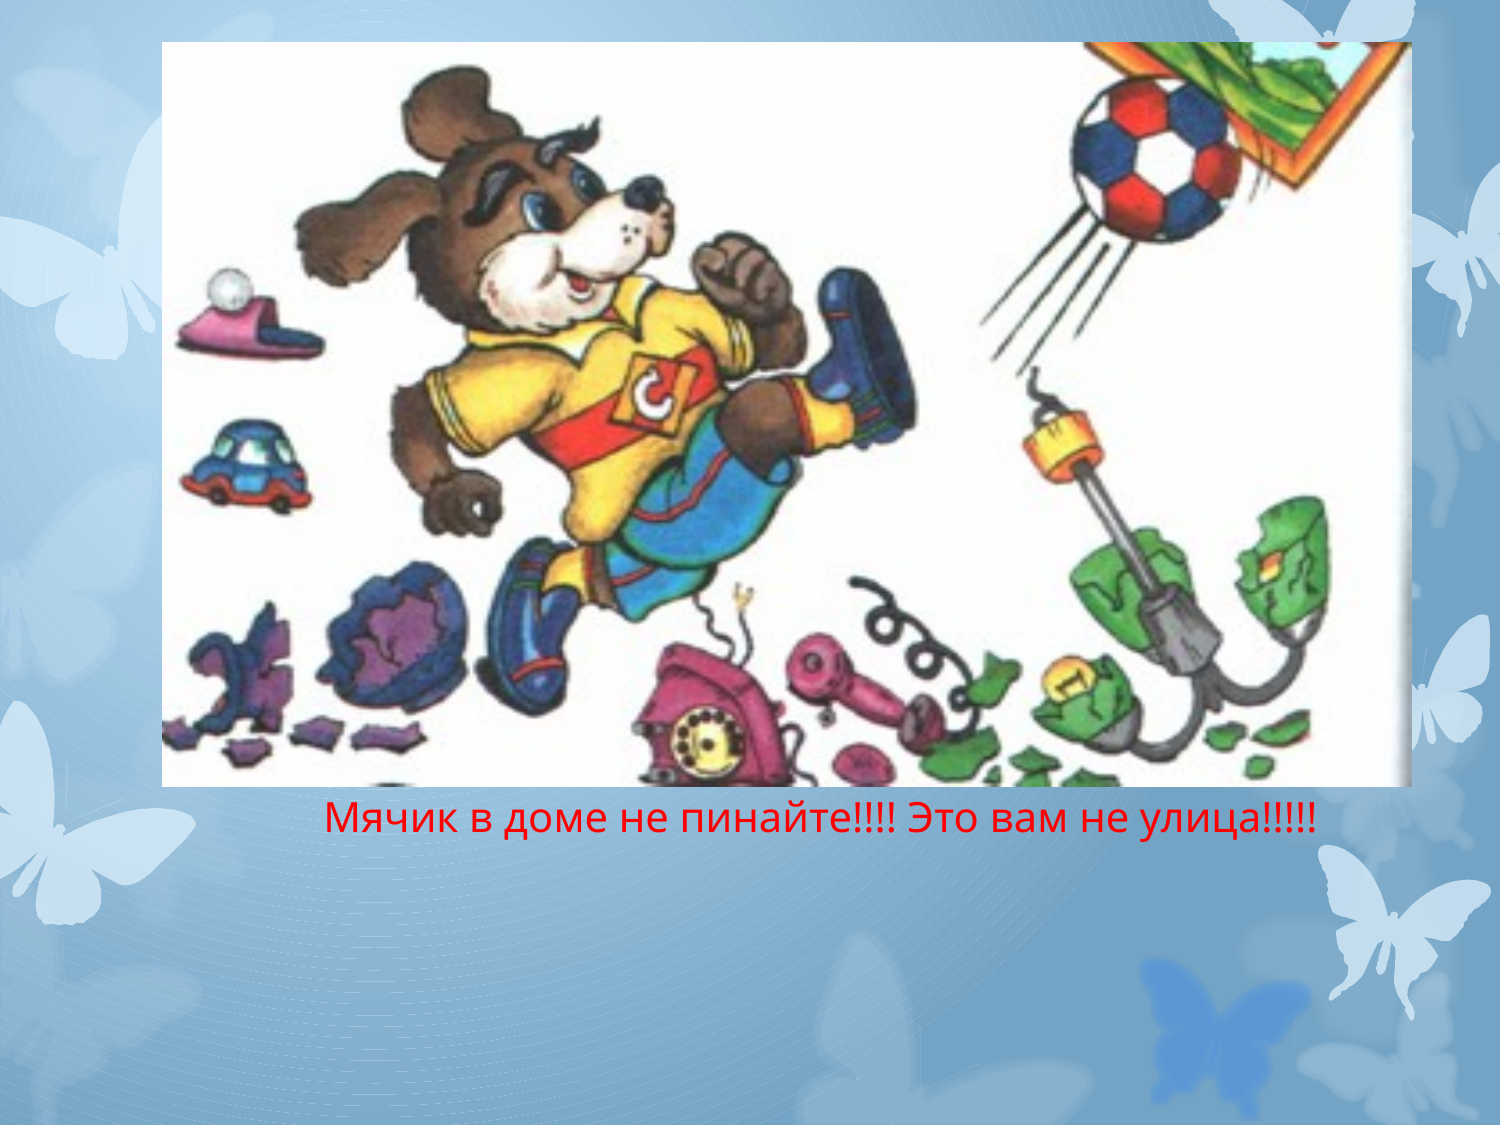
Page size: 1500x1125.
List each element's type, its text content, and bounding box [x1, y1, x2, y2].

picture [162, 42, 1412, 788]
list Мячик в доме не пинайте!!!! Это вам не улица!!!!! [165, 796, 1334, 925]
